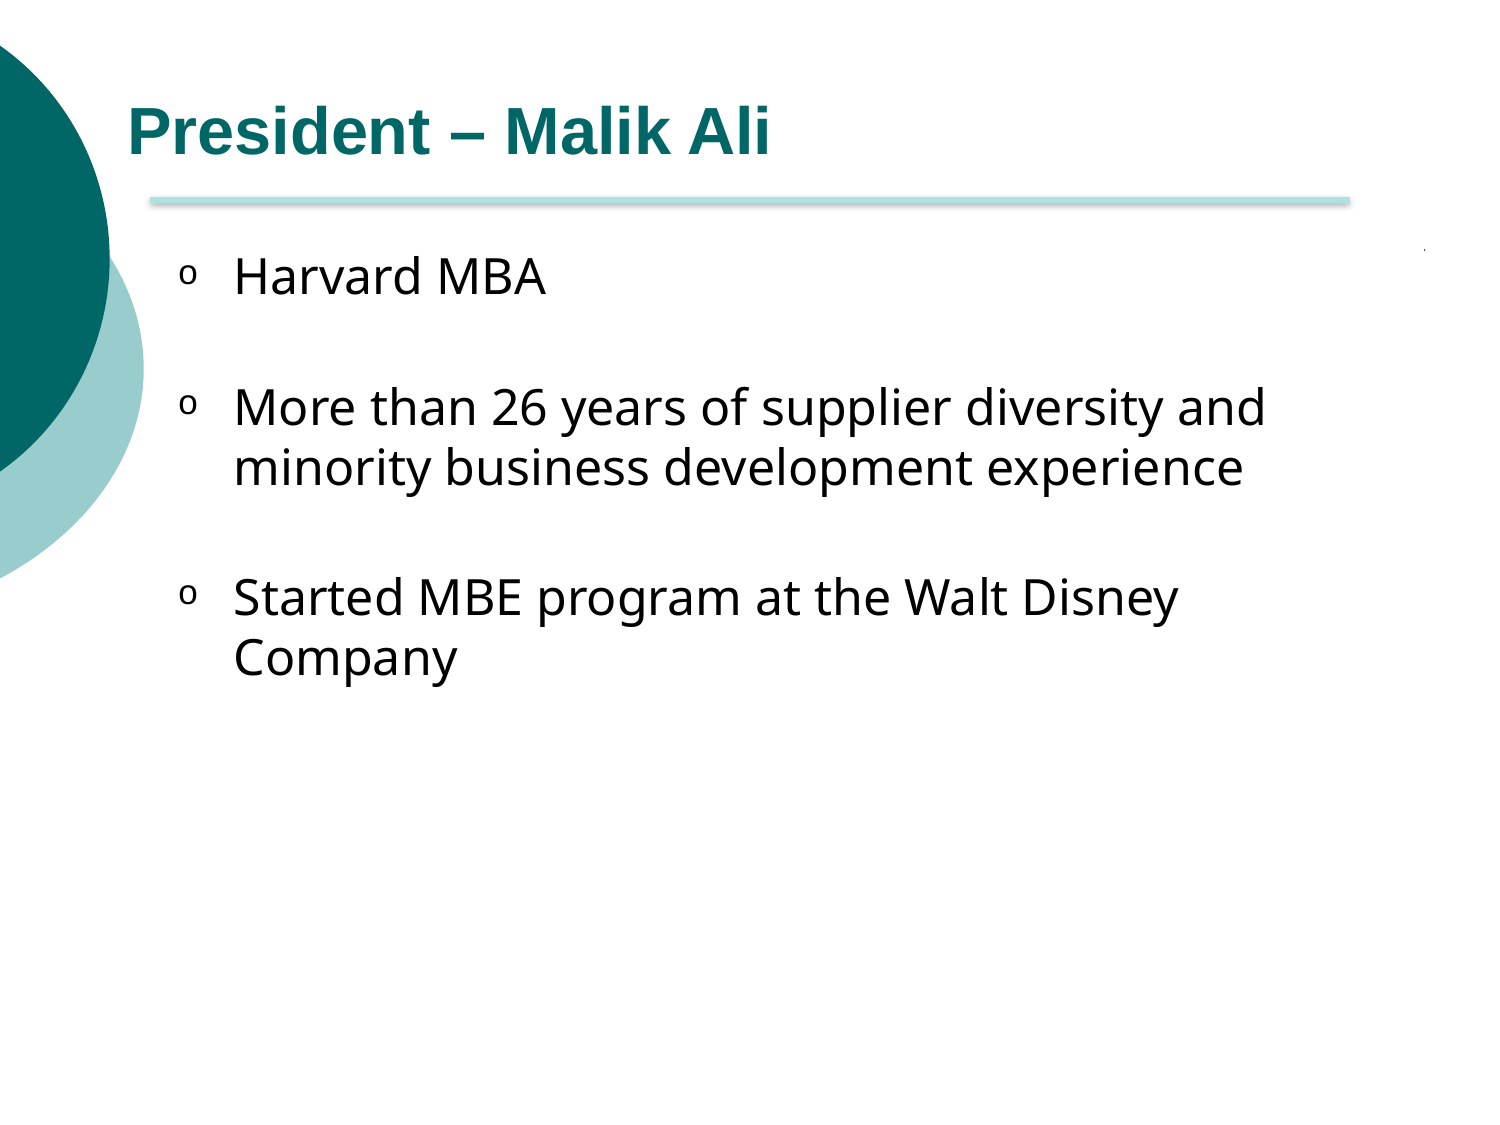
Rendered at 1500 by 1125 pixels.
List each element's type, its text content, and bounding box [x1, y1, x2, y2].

list Harvard MBA More than 26 years of supplier diversity and minority business development experience Started MBE program at the Walt Disney Company [162, 237, 1425, 975]
title President – Malik Ali [112, 49, 1425, 176]
